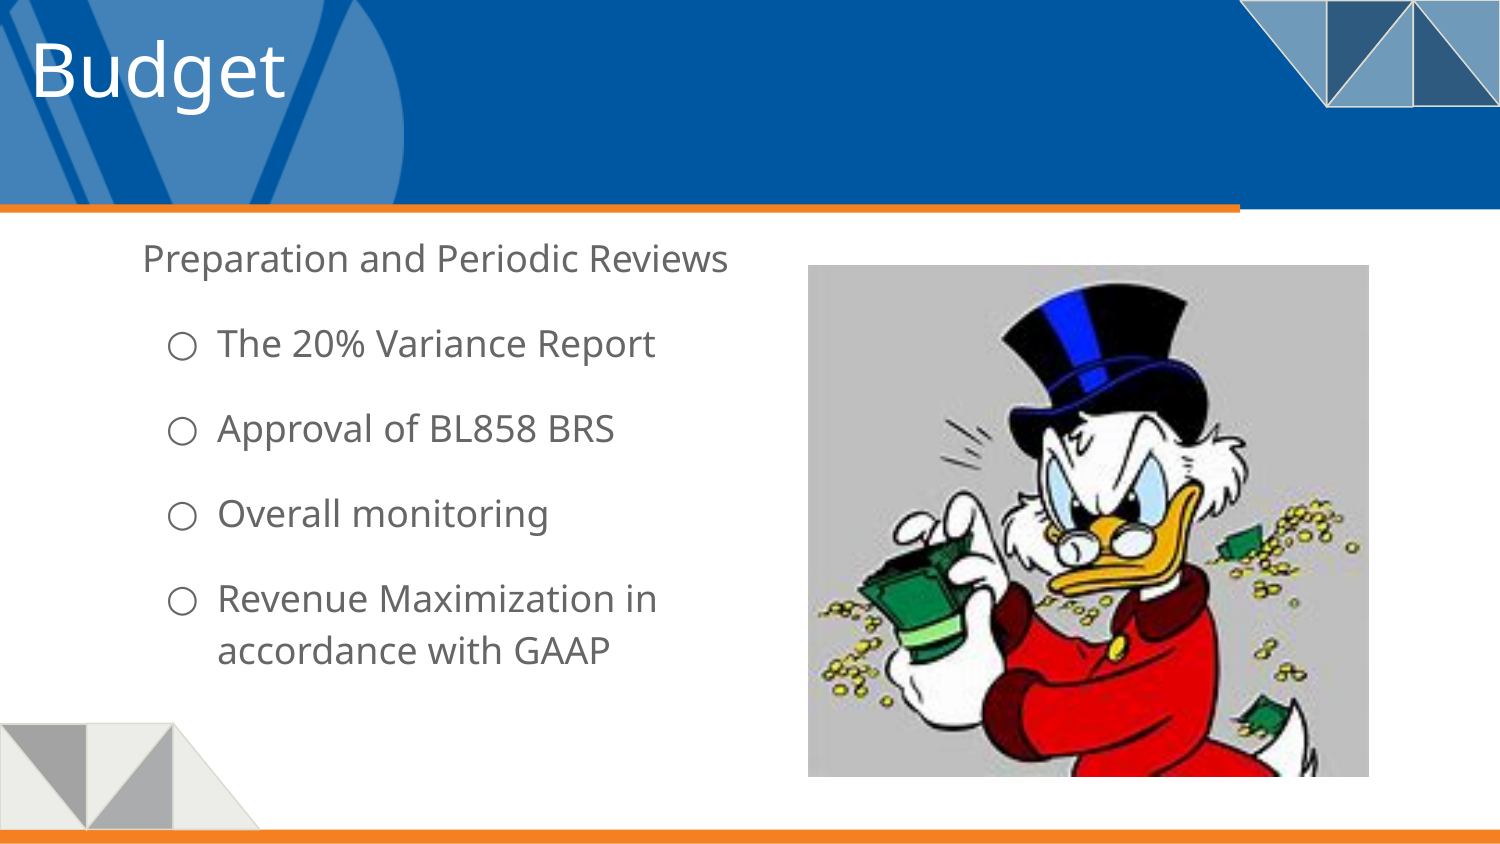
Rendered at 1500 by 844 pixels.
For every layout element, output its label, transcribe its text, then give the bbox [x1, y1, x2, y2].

list Preparation and Periodic Reviews The 20% Variance Report Approval of BL858 BRS Overall monitoring Revenue Maximization in accordance with GAAP [52, 212, 785, 786]
picture [808, 265, 1369, 777]
title Budget [14, 7, 1413, 98]
